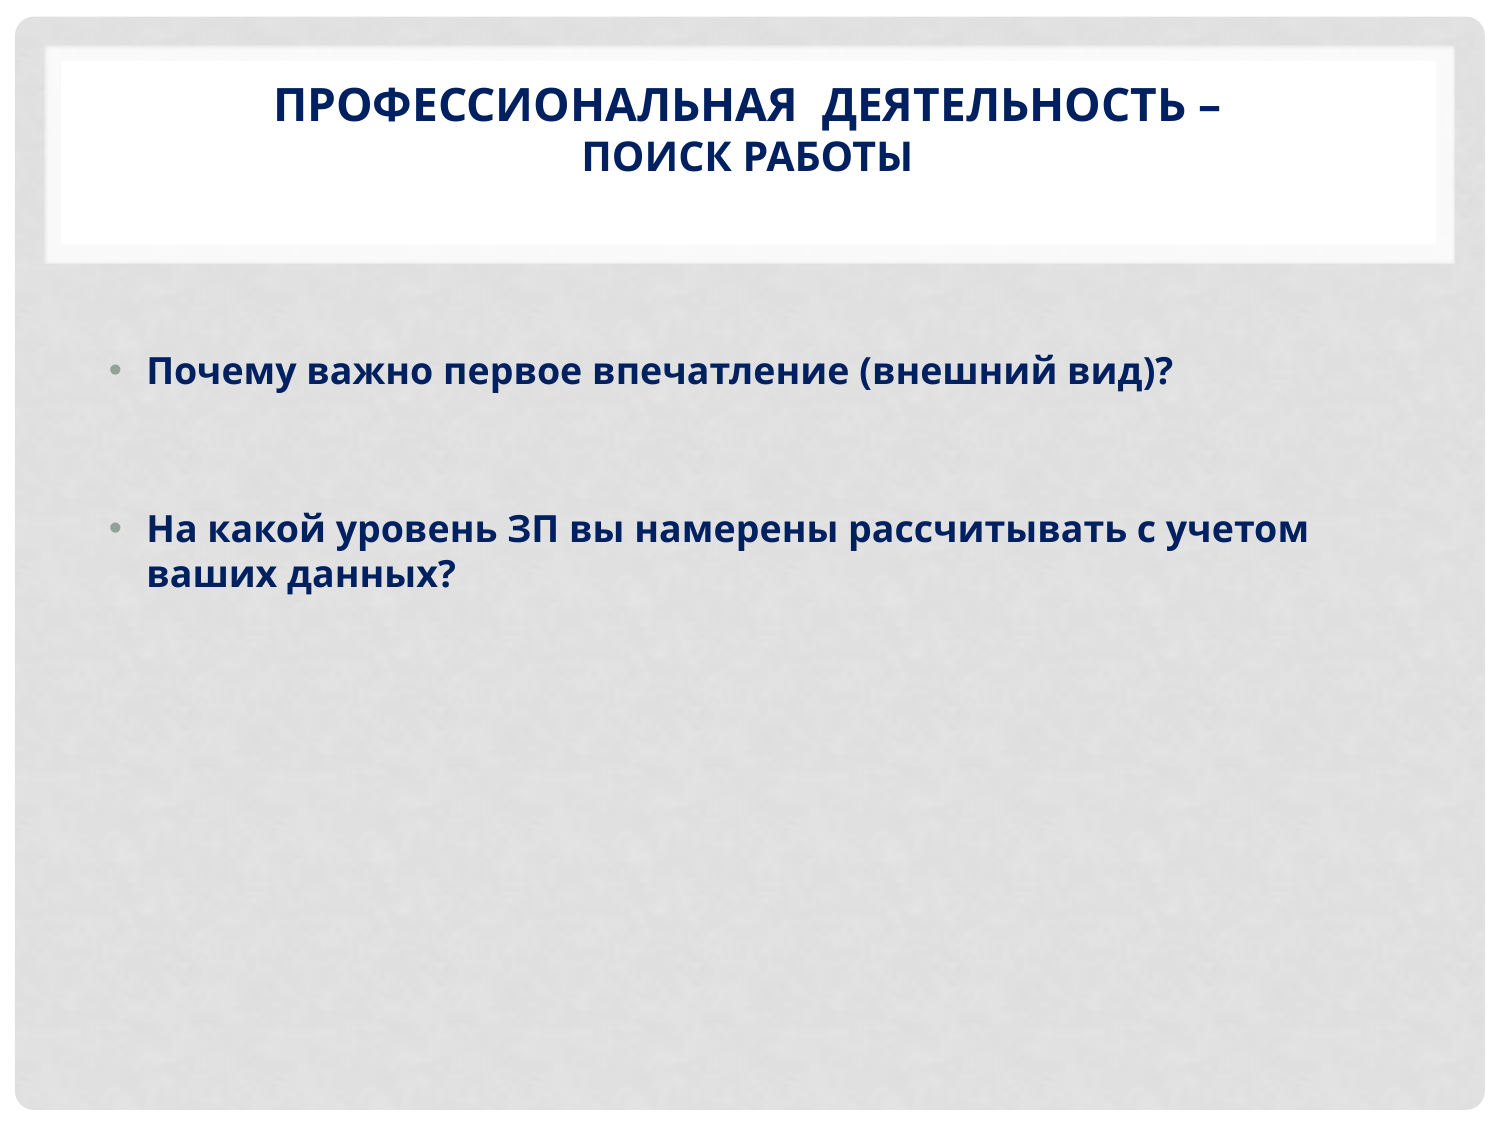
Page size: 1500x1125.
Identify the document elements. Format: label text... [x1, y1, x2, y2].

title Профессиональная деятельность – Поиск работы [69, 66, 1425, 238]
list Почему важно первое впечатление (внешний вид)? На какой уровень ЗП вы намерены рассчитывать с учетом ваших данных? [75, 287, 1425, 1005]
